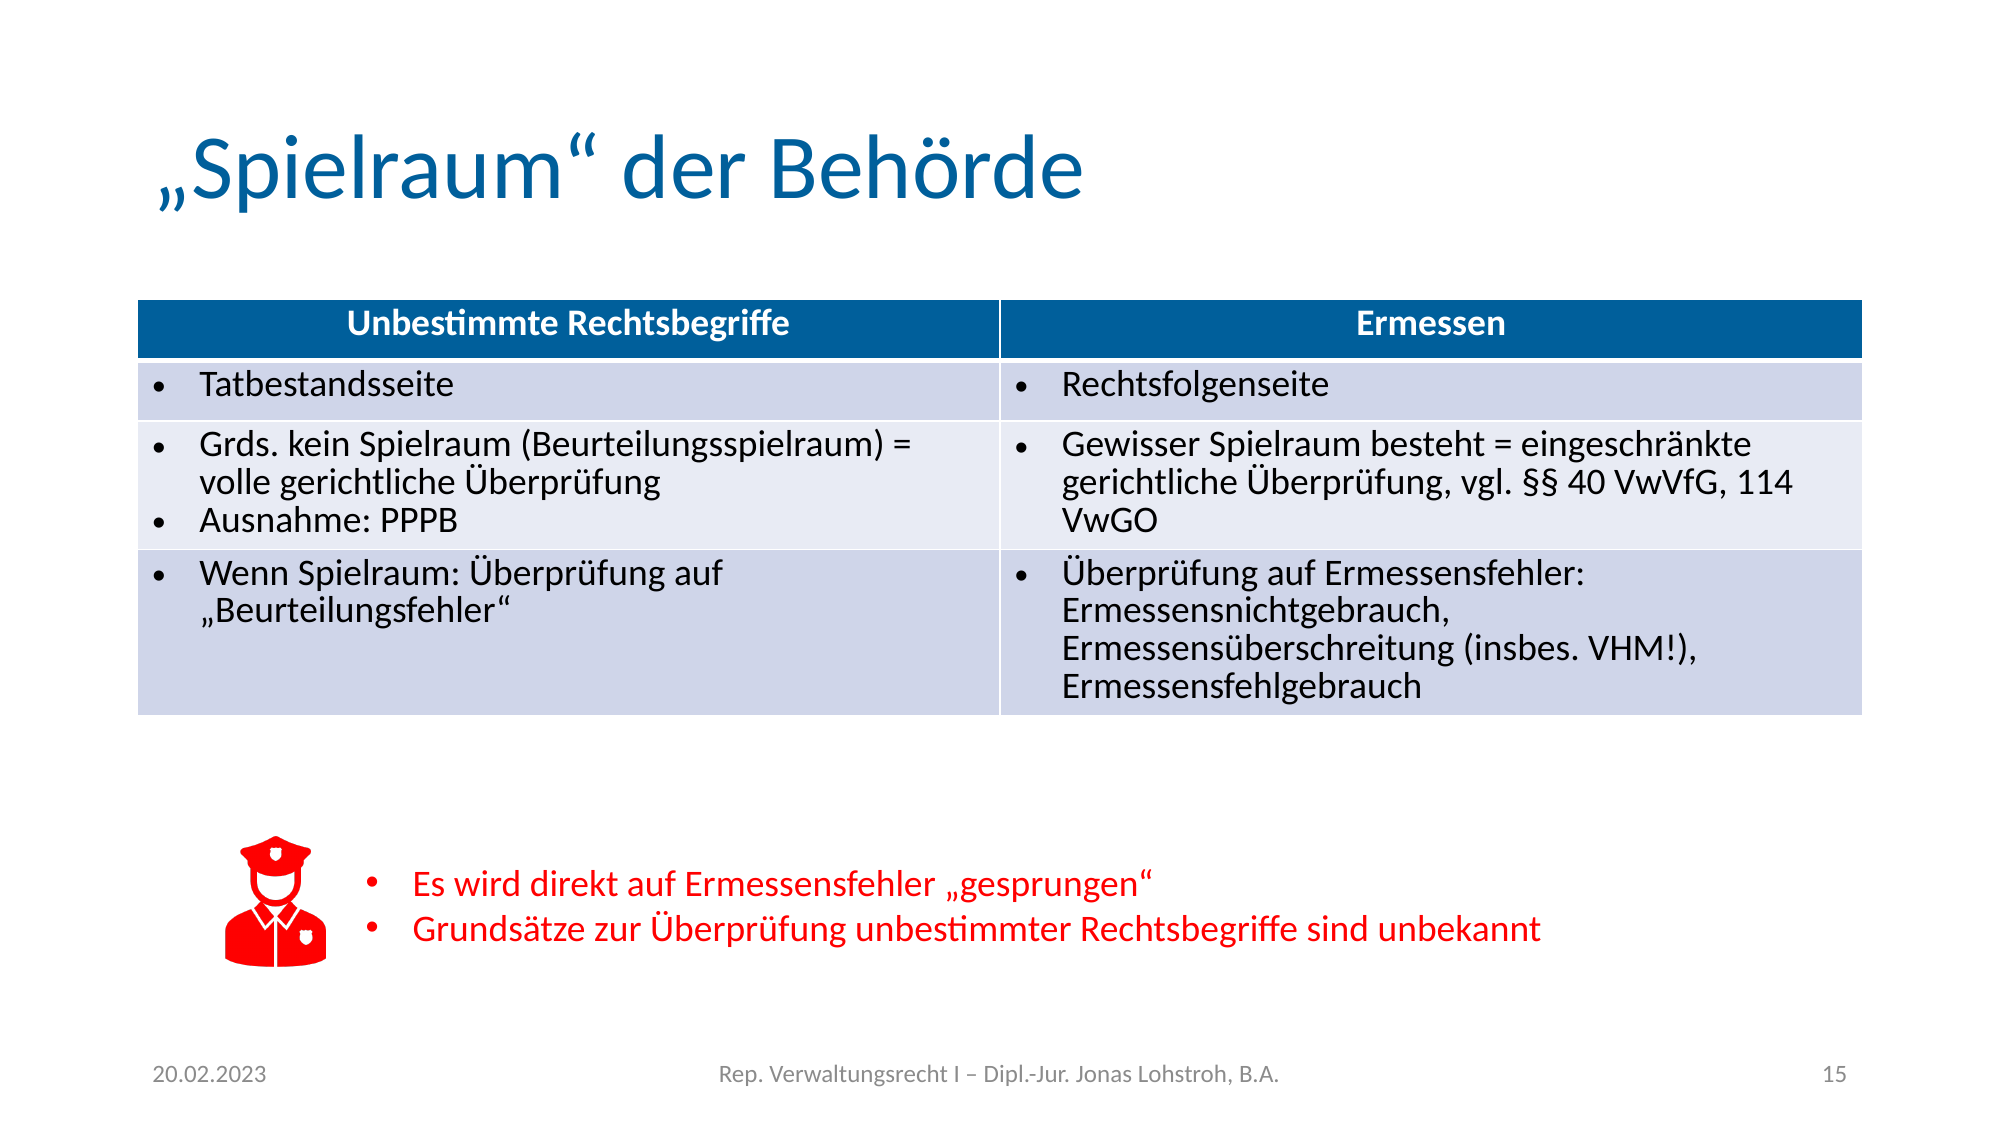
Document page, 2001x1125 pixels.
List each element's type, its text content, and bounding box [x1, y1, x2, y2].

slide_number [137, 1042, 588, 1103]
picture [200, 830, 351, 979]
text_box Es wird direkt auf Ermessensfehler „gesprungen“ Grundsätze zur Überprüfung unbestimmter Rechtsbegriffe sind unbekannt [351, 851, 1910, 957]
table_cell Rechtsfolgenseite [1001, 363, 1862, 420]
table_cell Grds. kein Spielraum (Beurteilungsspielraum) = volle gerichtliche Überprüfung Ausnahme: PPPB [138, 422, 999, 549]
table_cell Überprüfung auf Ermessensfehler: Ermessensnichtgebrauch, Ermessensüberschreitung (insbes. VHM!), Ermessensfehlgebrauch [1001, 550, 1862, 715]
table_header Ermessen [1001, 300, 1862, 358]
title „Spielraum“ der Behörde [137, 59, 1863, 278]
table_cell Tatbestandsseite [138, 363, 999, 420]
footer Rep. Verwaltungsrecht I – Dipl.-Jur. Jonas Lohstroh, B.A. [662, 1042, 1338, 1103]
table_cell Gewisser Spielraum besteht = eingeschränkte gerichtliche Überprüfung, vgl. §§ 40 VwVfG, 114 VwGO [1001, 422, 1862, 549]
table_header Unbestimmte Rechtsbegriffe [138, 300, 999, 358]
table_cell Wenn Spielraum: Überprüfung auf „Beurteilungsfehler“ [138, 550, 999, 715]
slide_number 15 [1412, 1042, 1863, 1103]
